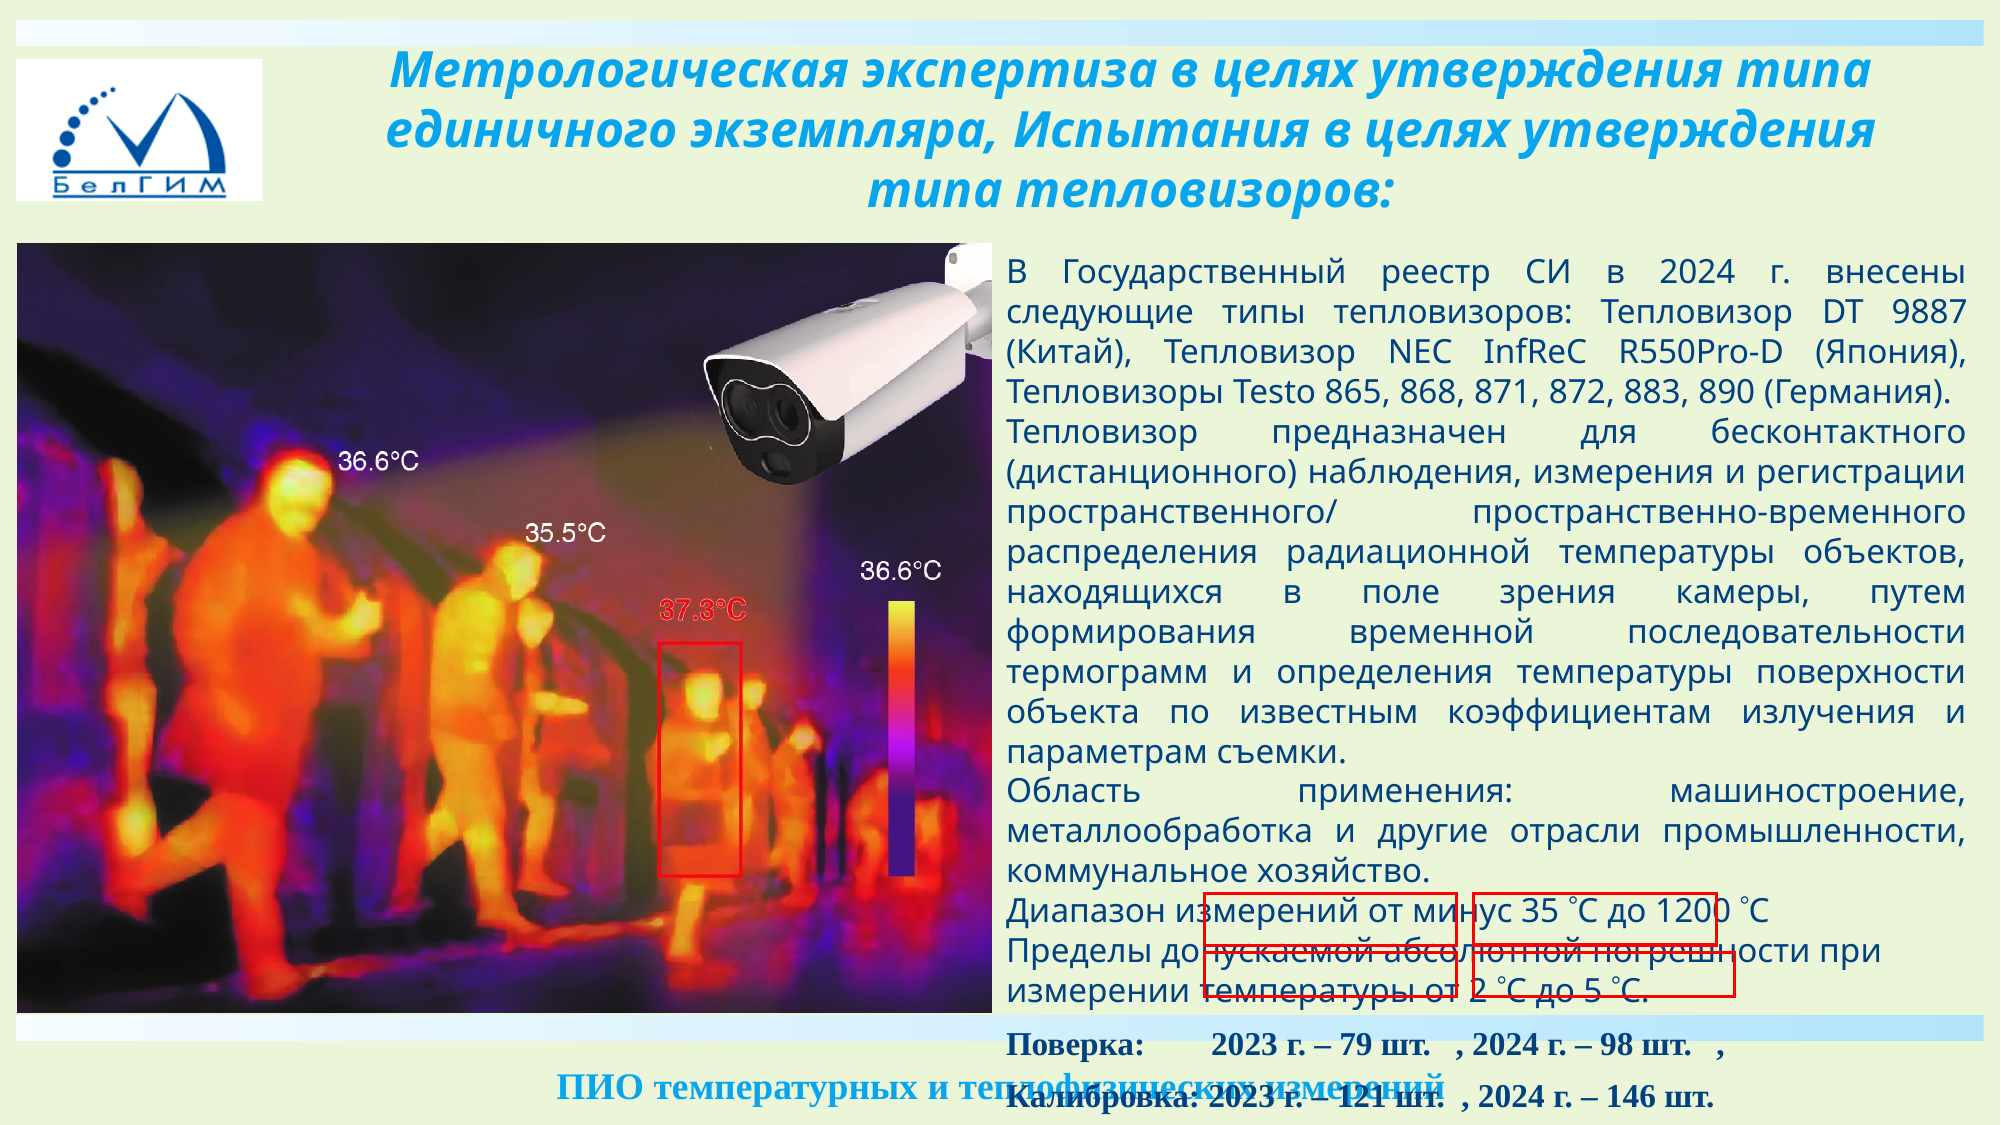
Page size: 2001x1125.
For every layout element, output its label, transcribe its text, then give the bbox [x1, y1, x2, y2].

text_box [1203, 951, 1458, 998]
footer ПИО температурных и теплофизических измерений [19, 1028, 1983, 1125]
title Метрологическая экспертиза в целях утверждения типа единичного экземпляра, Испытания в целях утверждения типа тепловизоров: [297, 48, 1966, 197]
text_box [1472, 951, 1736, 998]
text_box [1472, 892, 1718, 947]
picture [16, 59, 263, 201]
text_box [1203, 892, 1458, 947]
picture [16, 242, 992, 1014]
list В Государственный реестр СИ в 2024 г. внесены следующие типы тепловизоров: Тепловизор DT 9887 (Китай), Тепловизор NEC InfReC R550Pro-D (Япония), Тепловизоры Testo 865, 868, 871, 872, 883, 890 (Германия). Тепловизор предназначен для бесконтактного (дистанционного) наблюдения, измерения и регистрации пространственного/ пространственно-временного распределения радиационной температуры объектов, находящихся в поле зрения камеры, путем формирования временной последовательности термограмм и определения температуры поверхности объекта по известным коэффициентам излучения и параметрам съемки. Область применения: машиностроение, металлообработка и другие отрасли промышленности, коммунальное хозяйство. Диапазон измерений от минус 35 С до 1200 С Пределы допускаемой абсолютной погрешности при измерении температуры от 2 С до 5 С. Поверка: 2023 г. – 79 шт. , 2024 г. – 98 шт. , Калибровка: 2023 г. – 121 шт. , 2024 г. – 146 шт. [991, 243, 1983, 1122]
